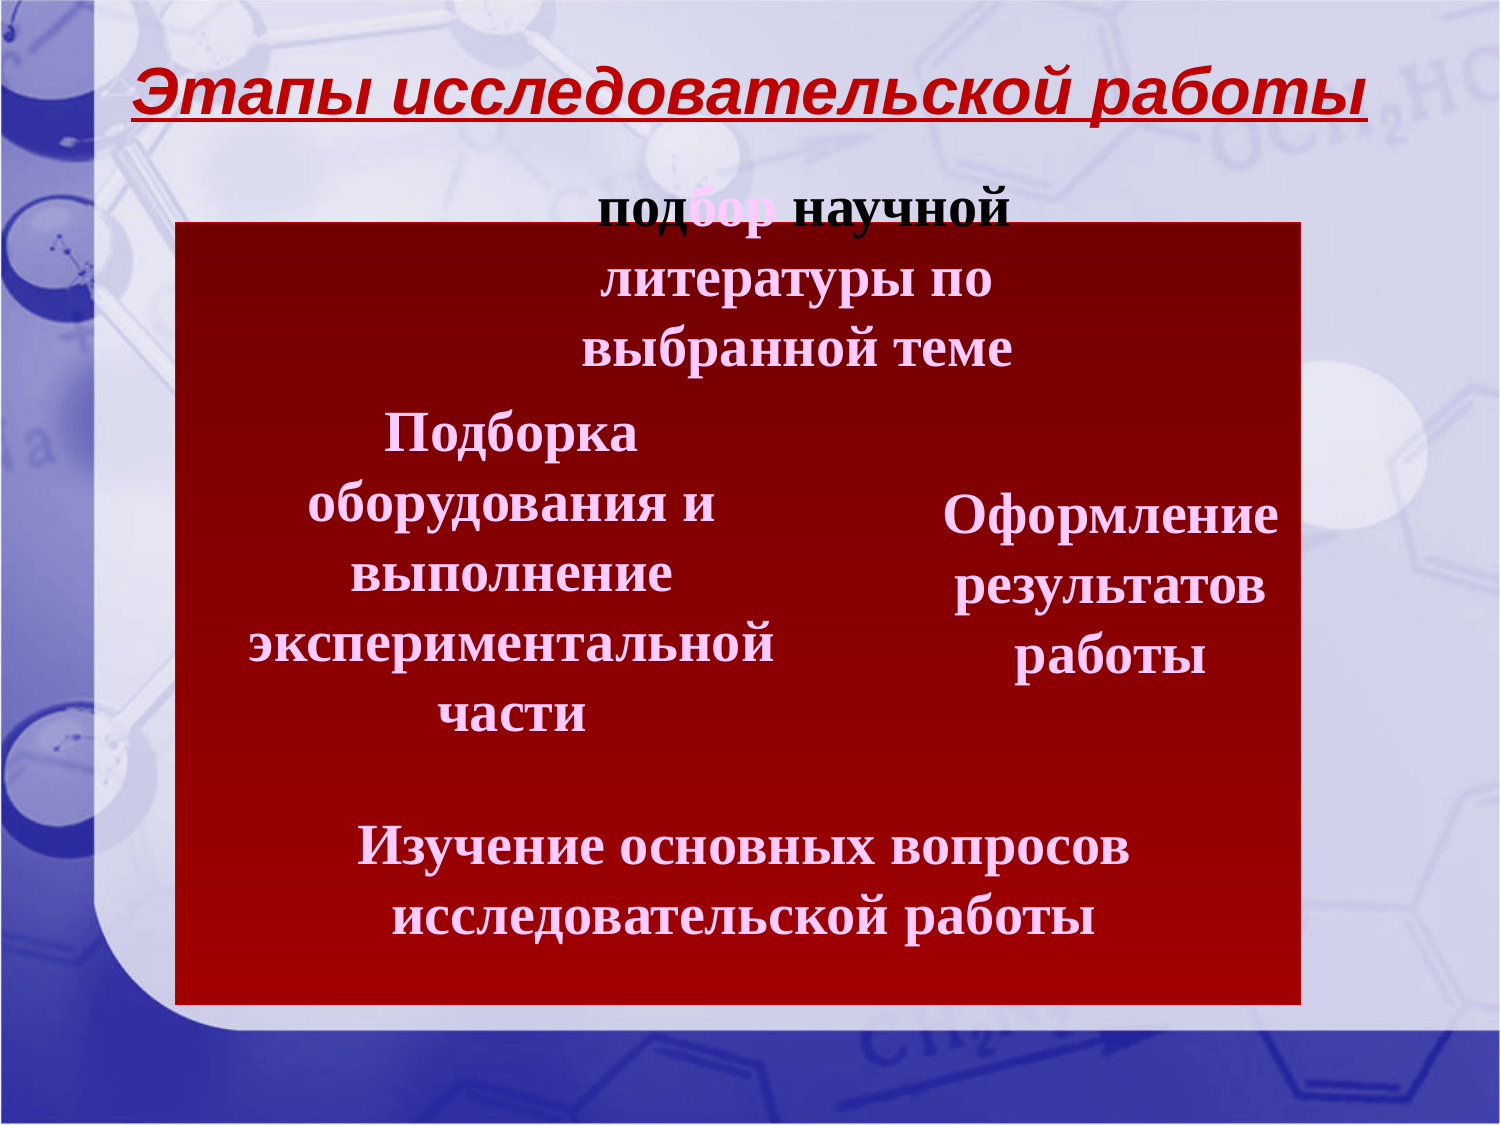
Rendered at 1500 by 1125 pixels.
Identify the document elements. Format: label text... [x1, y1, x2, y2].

list [175, 222, 1301, 1005]
title Этапы исследовательской работы [74, 0, 1425, 177]
text_box подбор научной литературы по выбранной теме [537, 160, 1057, 386]
text_box Изучение основных вопросов исследовательской работы [324, 798, 1164, 954]
text_box Оформление результатов работы [844, 468, 1378, 693]
text_box Подборка оборудования и выполнение экспериментальной части [206, 385, 818, 750]
